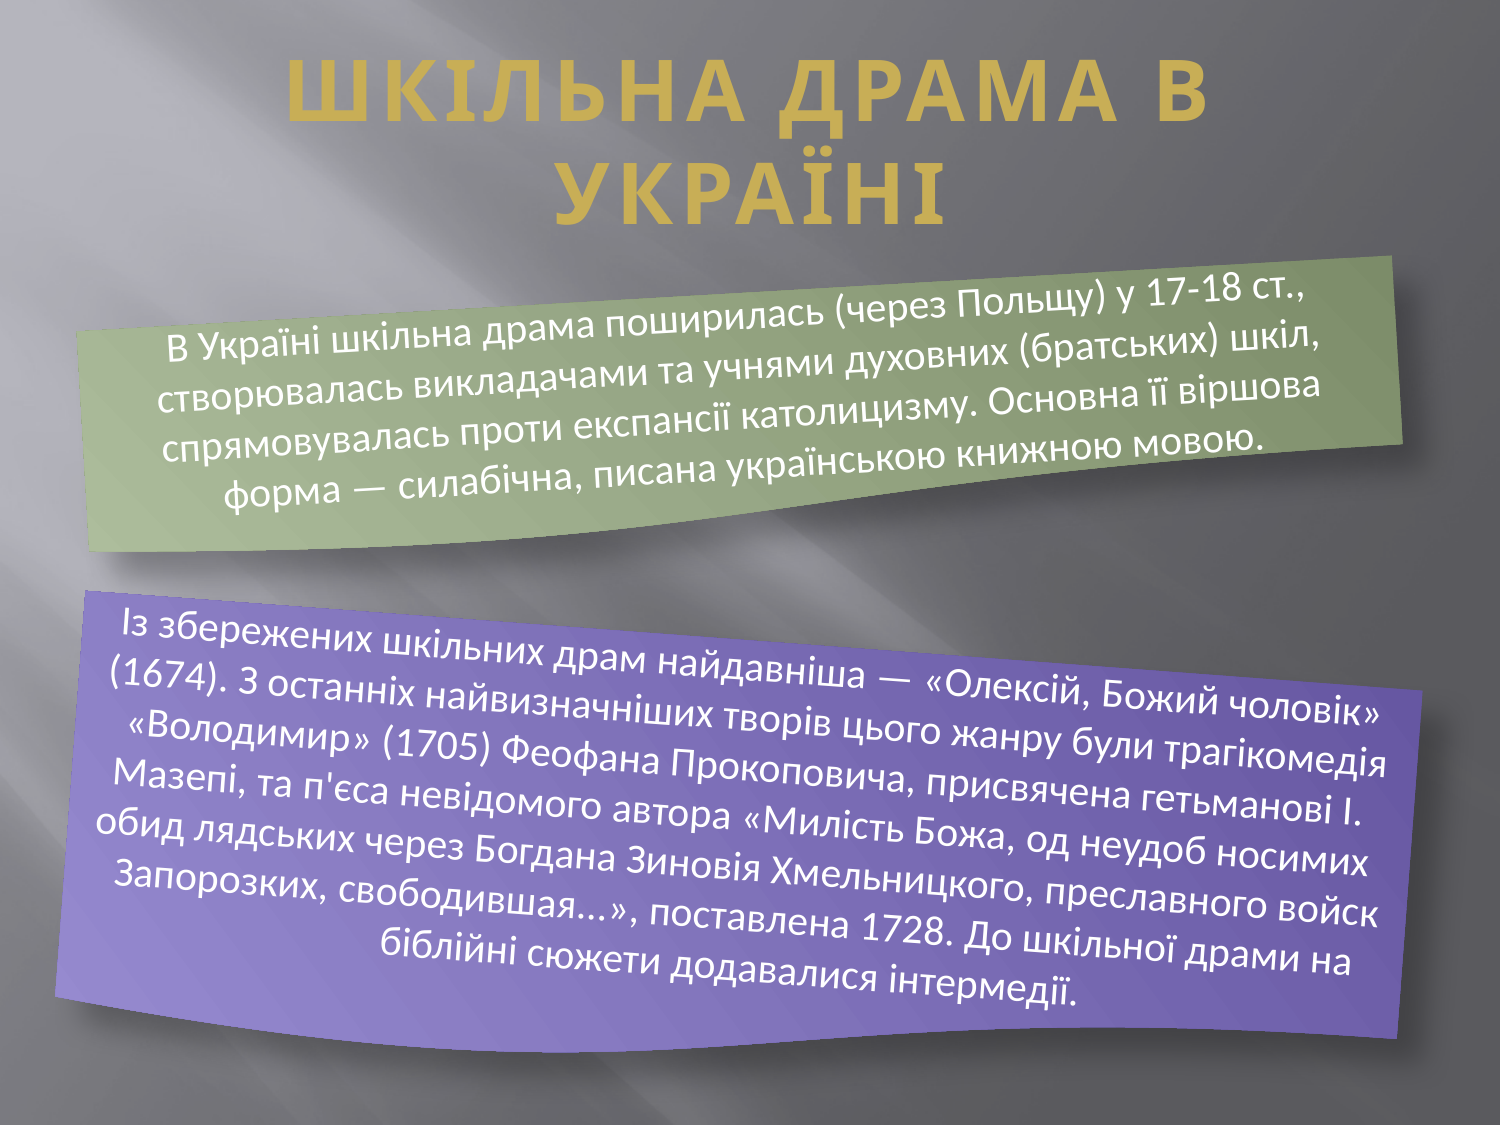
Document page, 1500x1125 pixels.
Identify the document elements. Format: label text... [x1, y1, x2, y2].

title Шкільна драма в Україні [75, 45, 1425, 233]
text_box В Україні шкільна драма поширилась (через Польщу) у 17-18 ст., створювалась викладачами та учнями духовних (братських) шкіл, спрямовувалась проти експансії католицизму. Основна її віршова форма — силабічна, писана українською книжною мовою. [76, 255, 1403, 552]
text_box Із збережених шкільних драм найдавніша — «Олексій, Божий чоловік» (1674). З останніх найвизначніших творів цього жанру були трагікомедія «Володимир» (1705) Феофана Прокоповича, присвячена гетьманові І. Мазепі, та п'єса невідомого автора «Милість Божа, од неудоб носимих обид лядських через Богдана Зиновія Хмельницкого, преславного войск Запорозких, свободившая...», поставлена 1728. До шкільної драми на біблійні сюжети додавалися інтермедії. [55, 590, 1423, 1053]
